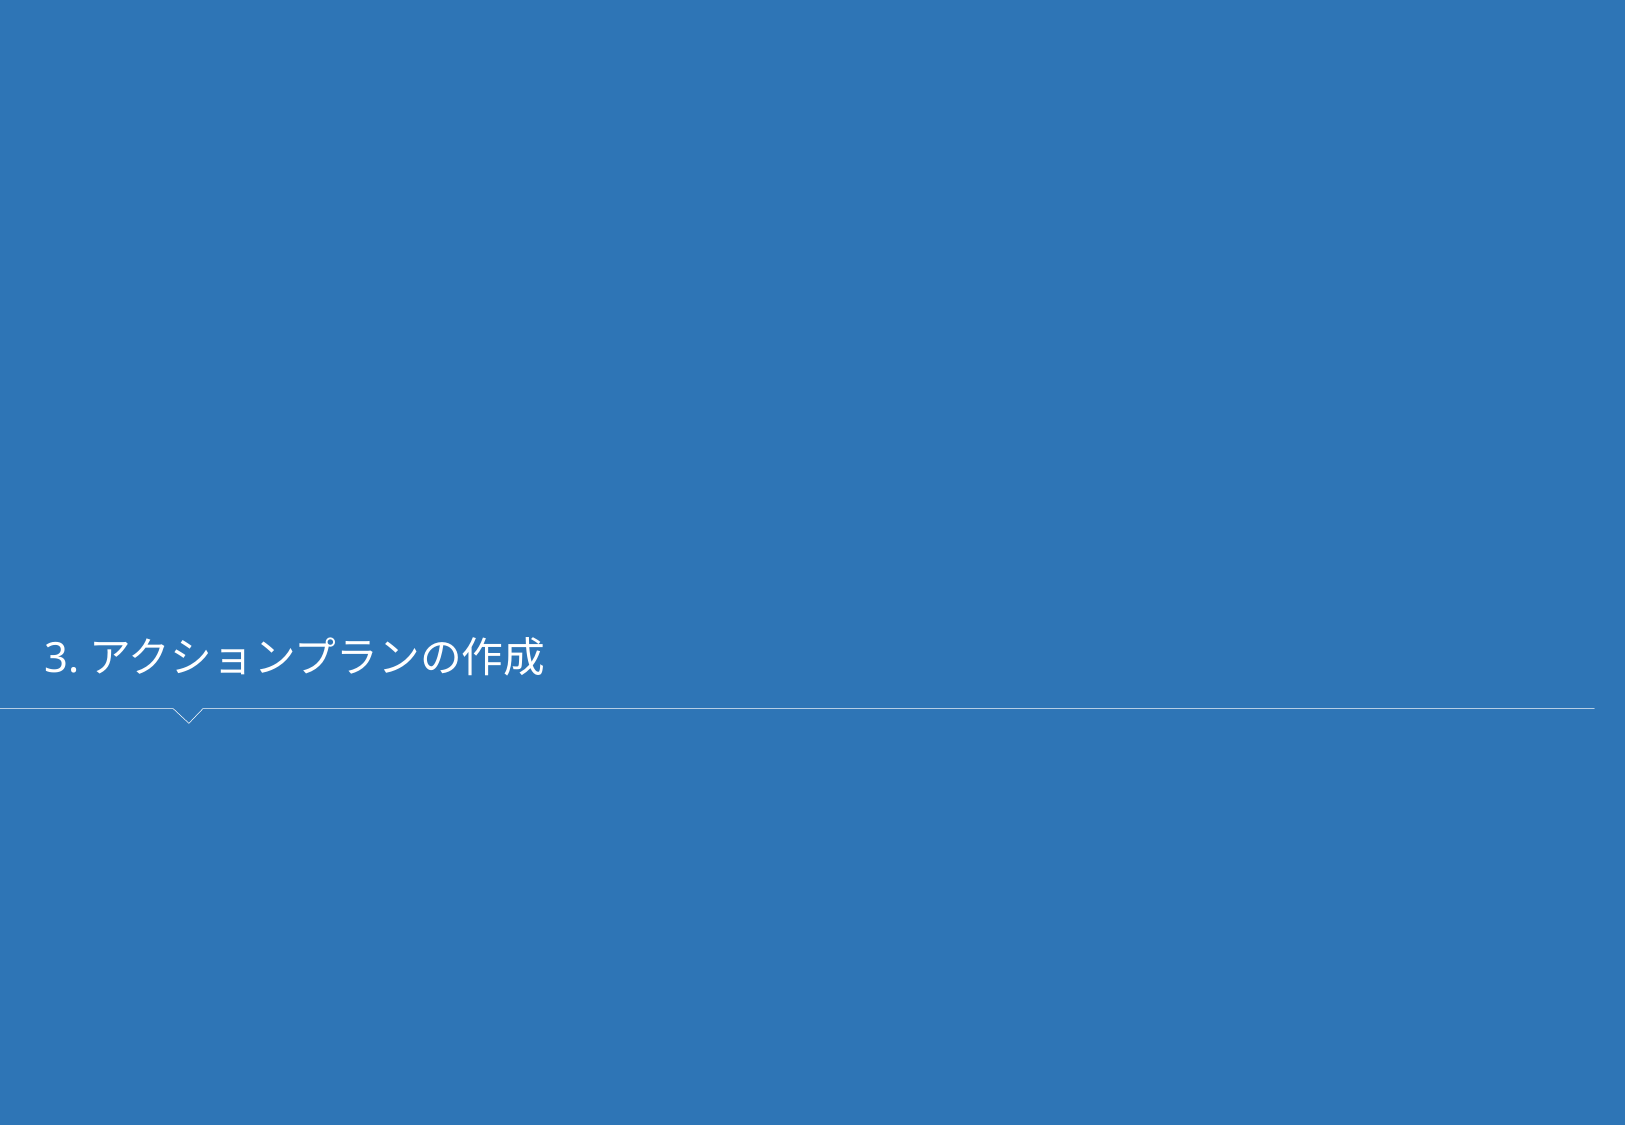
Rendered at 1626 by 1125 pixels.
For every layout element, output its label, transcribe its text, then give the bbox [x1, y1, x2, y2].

text_box 3.アクションプランの作成 [29, 618, 89, 693]
